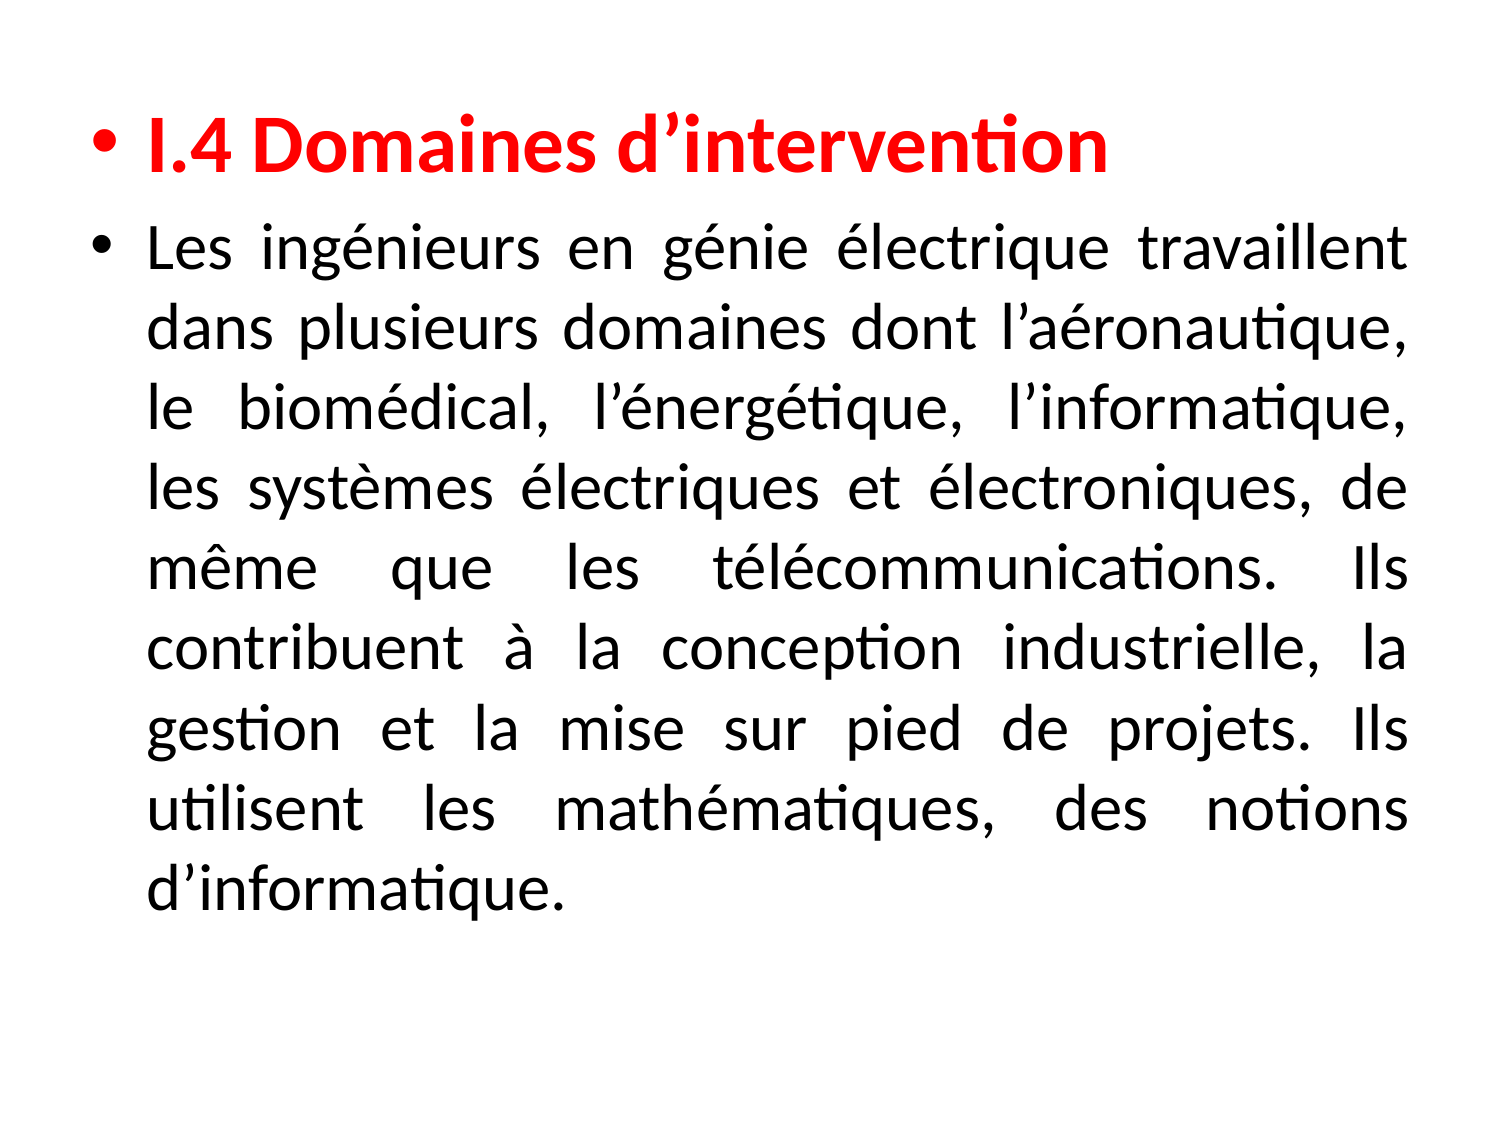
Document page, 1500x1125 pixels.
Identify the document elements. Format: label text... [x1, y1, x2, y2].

list I.4 Domaines d’intervention Les ingénieurs en génie électrique travaillent dans plusieurs domaines dont l’aéronautique, le biomédical, l’énergétique, l’informatique, les systèmes électriques et électroniques, de même que les télécommunications. Ils contribuent à la conception industrielle, la gestion et la mise sur pied de projets. Ils utilisent les mathématiques, des notions d’informatique. [75, 82, 1425, 1005]
